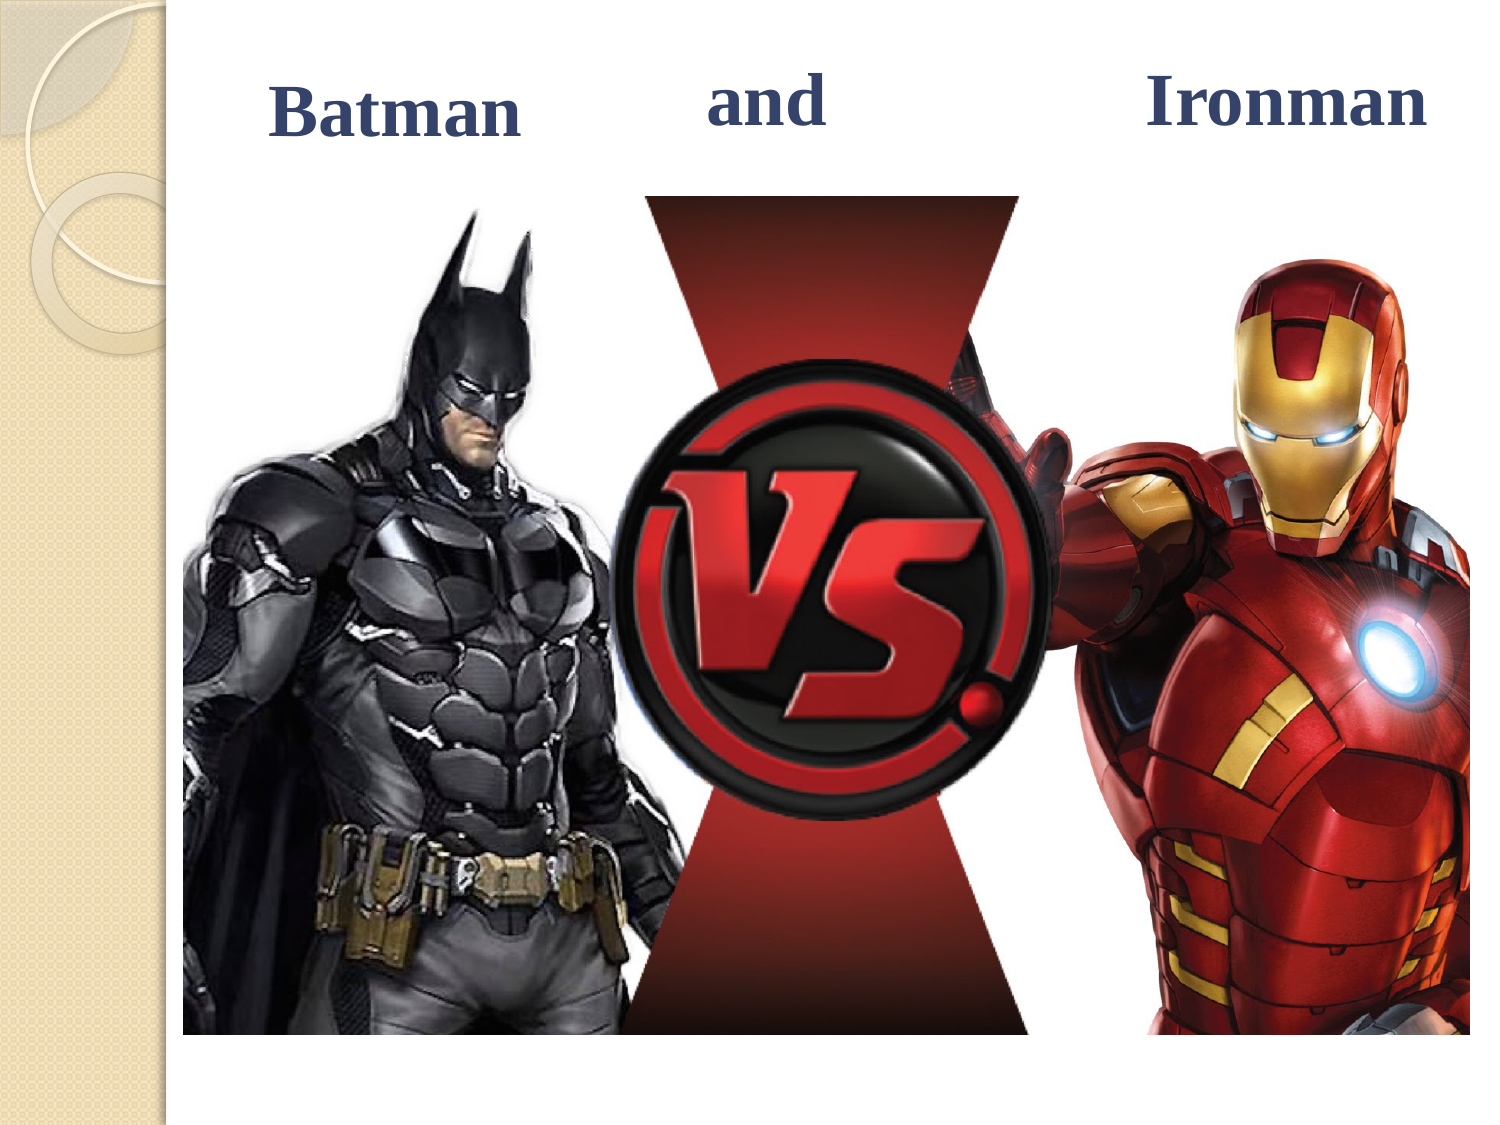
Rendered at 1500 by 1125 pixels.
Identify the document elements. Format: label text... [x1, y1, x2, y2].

text_box and Ironman [218, 42, 1447, 148]
text_box Batman [253, 53, 1470, 159]
picture [182, 195, 1470, 1036]
